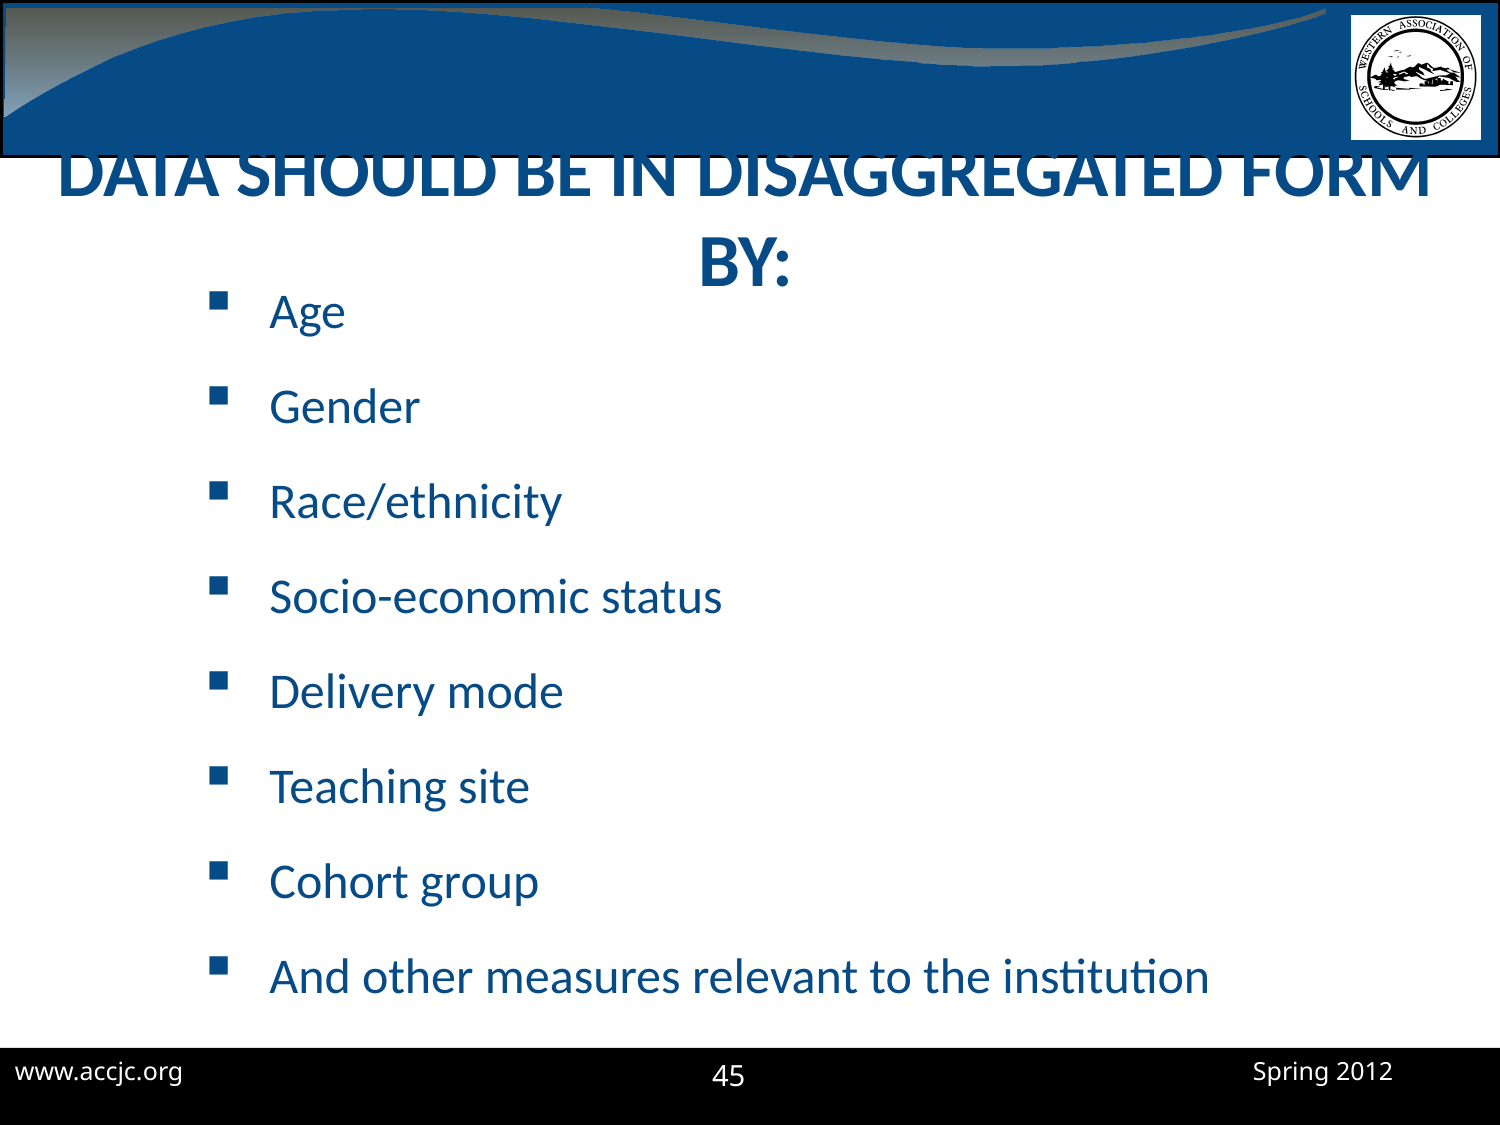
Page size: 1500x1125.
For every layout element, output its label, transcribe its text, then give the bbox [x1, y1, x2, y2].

title Data Should Be In Disaggregated Form by: [26, 163, 1466, 261]
picture [1351, 15, 1481, 140]
slide_number 45 [604, 1050, 853, 1114]
list Age Gender Race/ethnicity Socio-economic status Delivery mode Teaching site Cohort group And other measures relevant to the institution [179, 271, 1393, 969]
